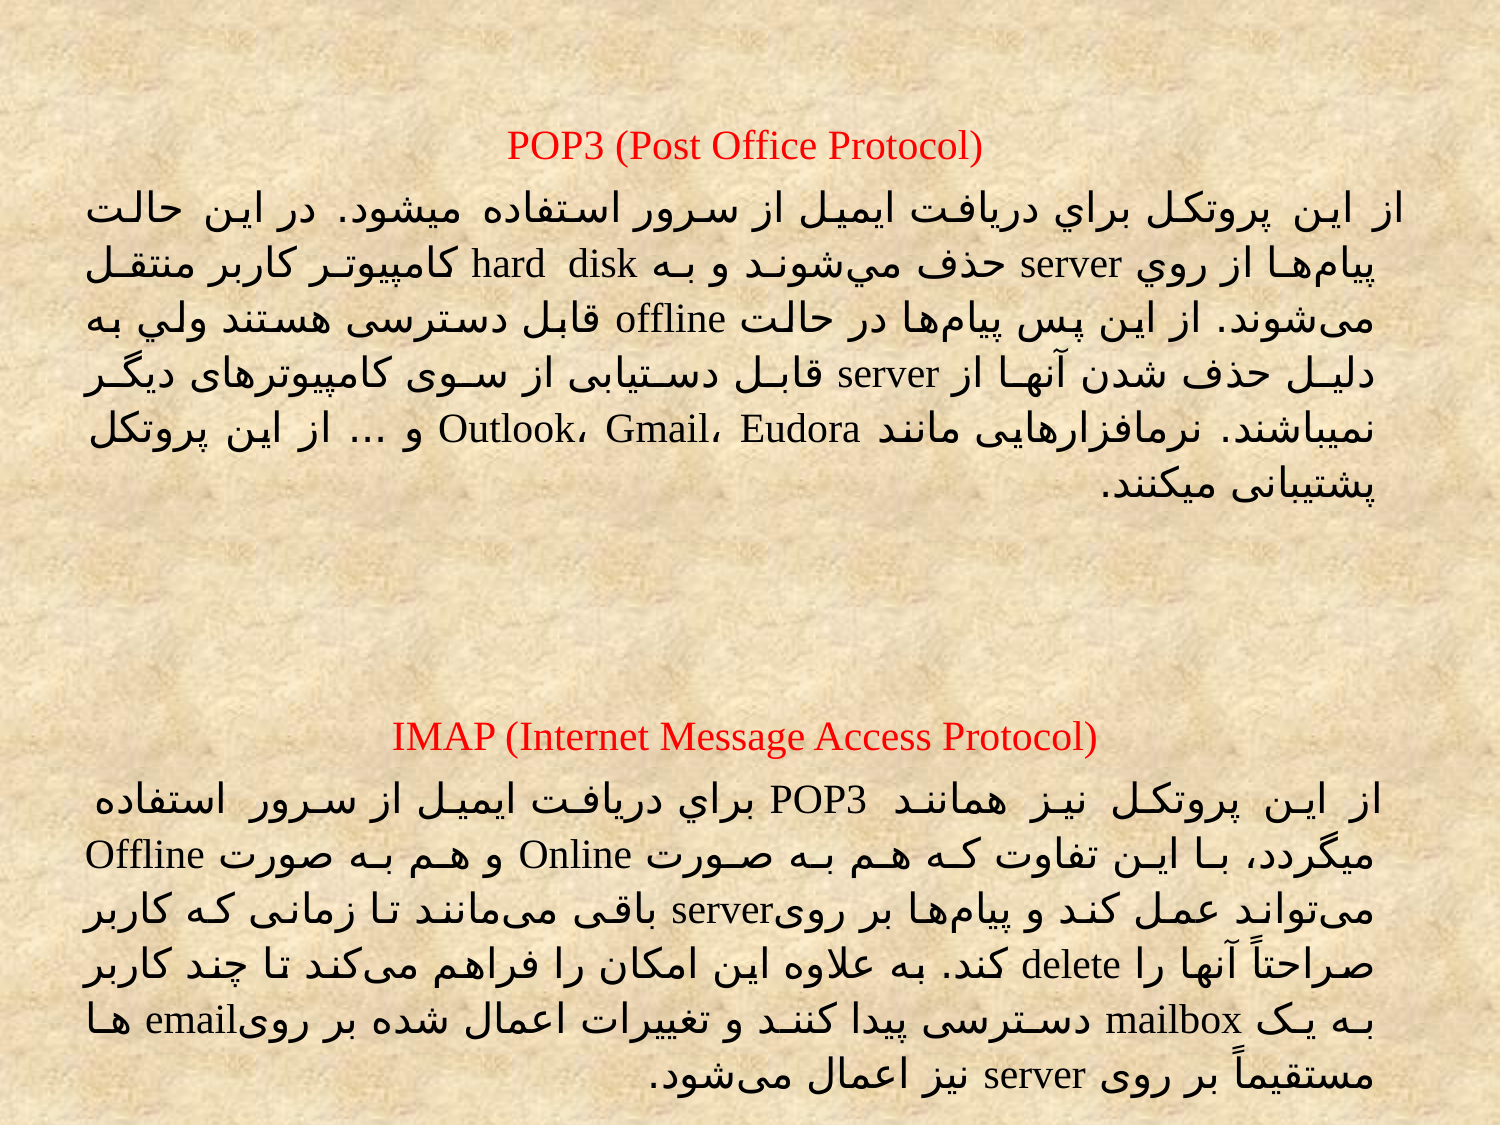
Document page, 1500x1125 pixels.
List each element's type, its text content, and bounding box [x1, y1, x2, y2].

picture [0, 0, 1500, 1125]
text_box POP3 (Post Office Protocol) از این پروتکل براي دريافت ايميل از سرور استفاده میشود. در اين حالت پيام‌ها از روي server حذف مي‌شوند و به hard disk کامپیوتر کاربر منتقل می‌شوند. از اين پس پیام‌ها در حالت offline قابل دسترسی هستند ولي به دليل حذف شدن آنها از server قابل دستیابی از سوی کامپیوترهای دیگر نميباشند. نرم‏افزارهایی مانند Outlook، Gmail، Eudora و ... از این پروتکل پشتیبانی میکنند. IMAP (Internet Message Access Protocol) از این پروتکل نیز همانند POP3 براي دريافت ايميل از سرور استفاده میگردد، با این تفاوت که هم به صورت Online و هم به صورت Offline می‌تواند عمل کند و پیام‌ها بر رویserver باقی می‌مانند تا زمانی که کاربر صراحتاً آنها را delete کند. به علاوه این امکان را فراهم می‌کند تا چند کاربر به یک mailbox دسترسی پیدا کنند و تغییرات اعمال شده بر رویemail ها مستقیماً بر روی server نیز اعمال می‌شود. [70, 46, 1421, 1090]
